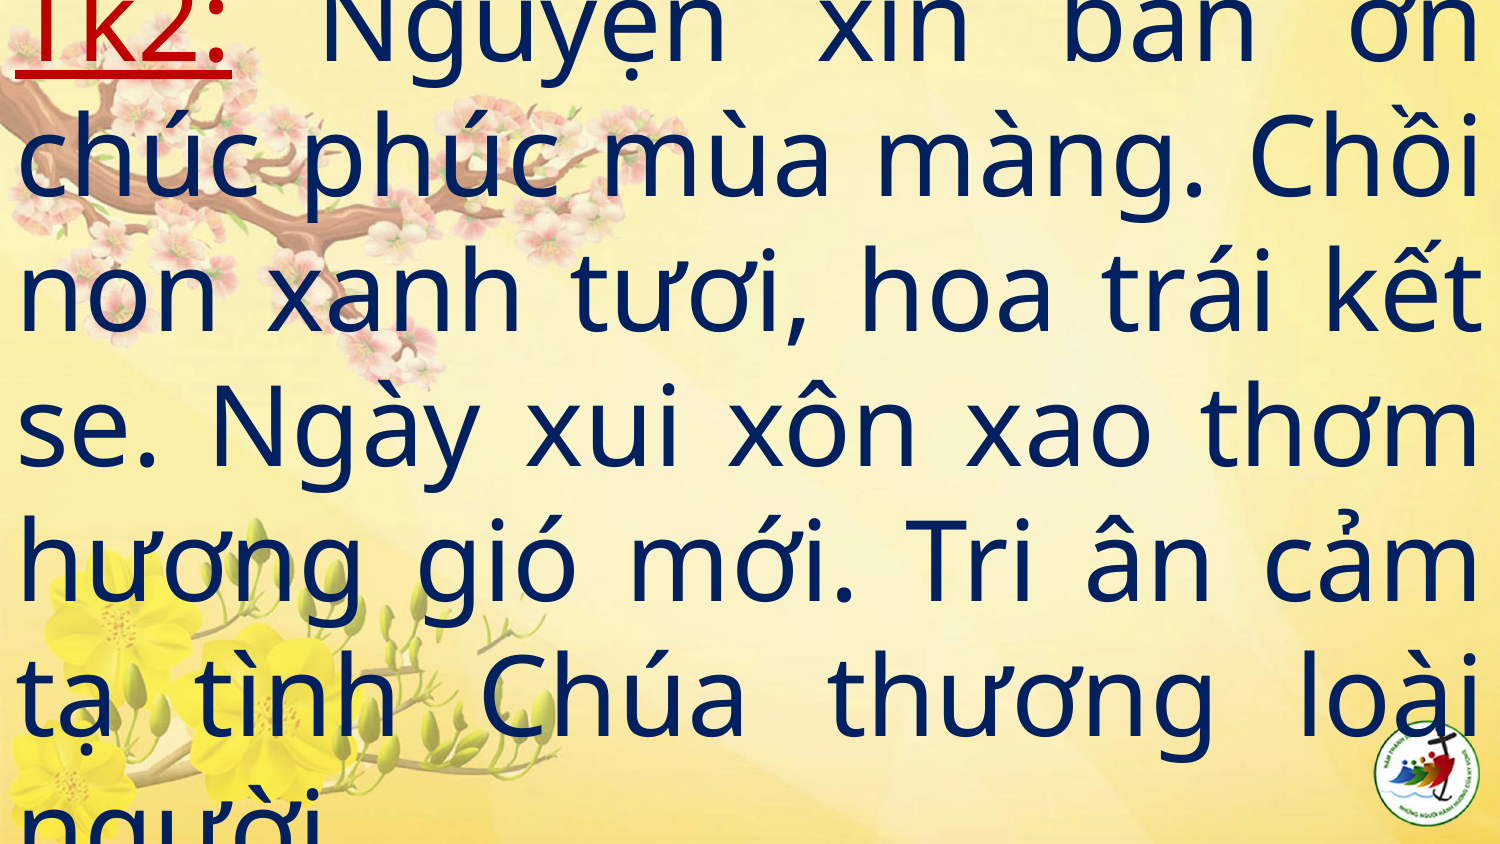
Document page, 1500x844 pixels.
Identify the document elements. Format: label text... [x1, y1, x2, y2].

title Tk2: Nguyện xin ban ơn chúc phúc mùa màng. Chồi non xanh tươi, hoa trái kết se. Ngày xui xôn xao thơm hương gió mới. Tri ân cảm tạ tình Chúa thương loài người. [0, 0, 1500, 844]
